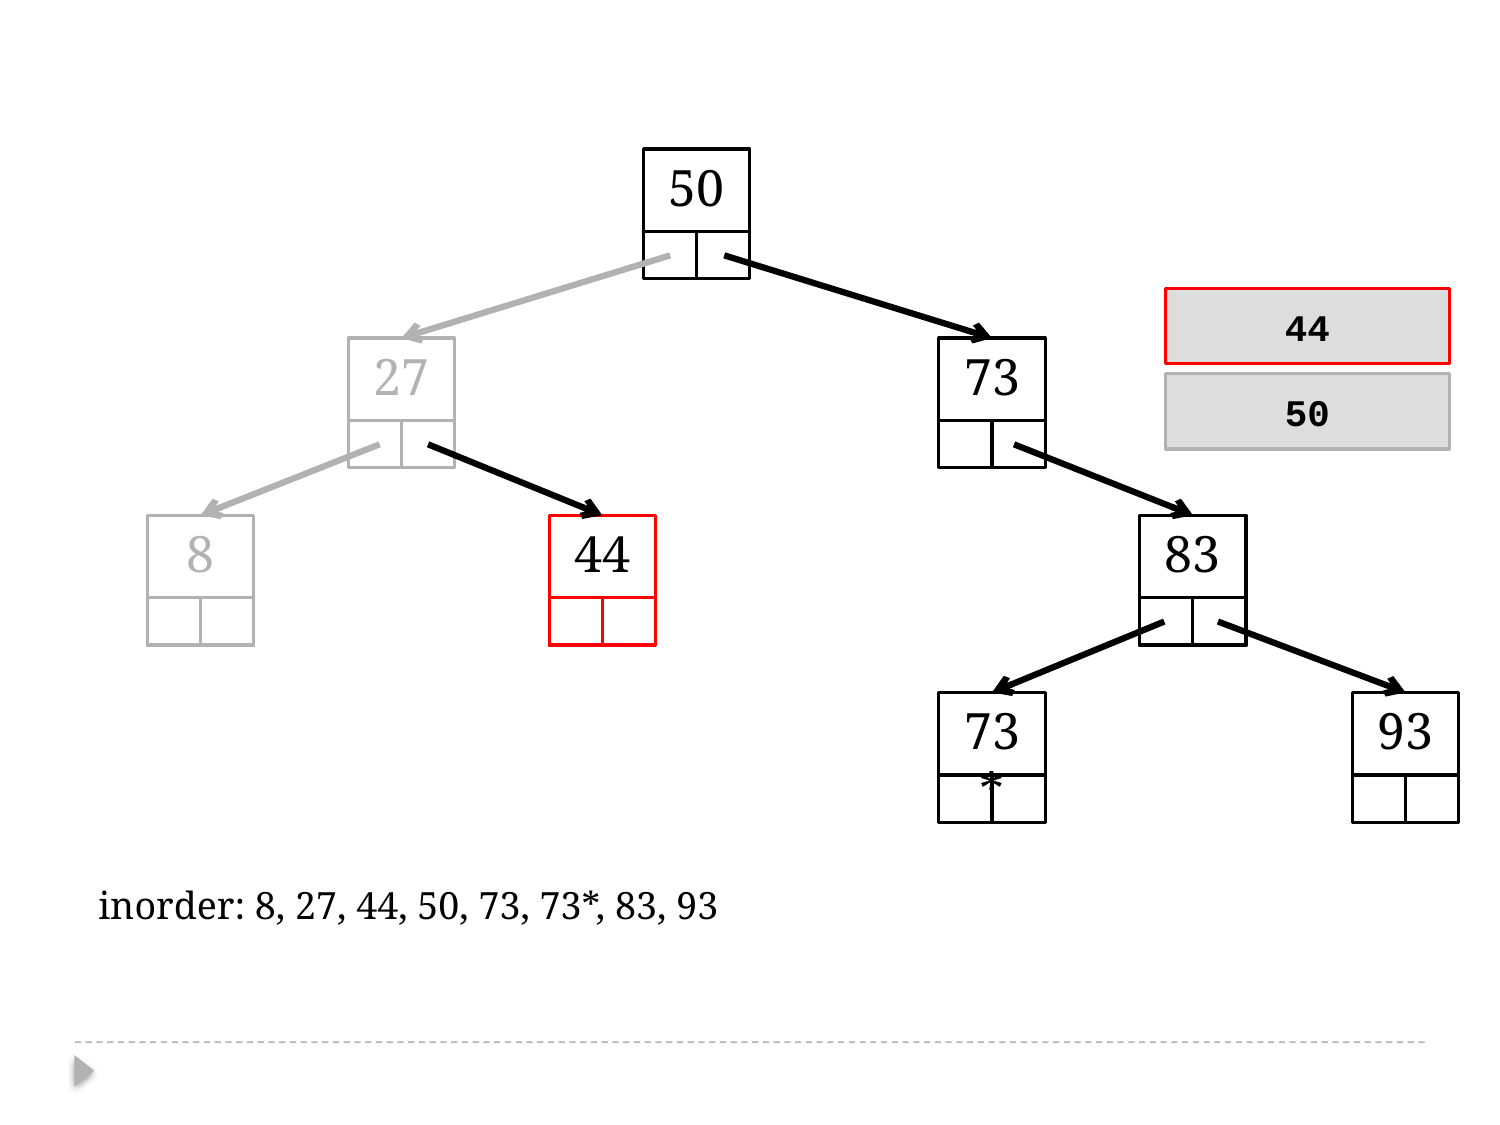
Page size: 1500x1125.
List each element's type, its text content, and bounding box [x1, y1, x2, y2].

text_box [1013, 444, 1194, 516]
text_box [1138, 596, 1191, 647]
text_box 50 [1164, 372, 1451, 451]
text_box 50 [642, 147, 751, 230]
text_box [723, 255, 993, 339]
text_box [991, 773, 1047, 824]
text_box 73 [937, 336, 1047, 419]
text_box [199, 596, 255, 647]
text_box 44 [1164, 287, 1451, 365]
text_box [427, 444, 603, 516]
text_box [1191, 596, 1248, 647]
text_box 93 [1351, 691, 1460, 773]
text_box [401, 255, 671, 339]
text_box [1404, 773, 1460, 824]
text_box 27 [347, 336, 456, 419]
text_box [642, 230, 695, 280]
text_box [601, 596, 657, 647]
text_box [146, 596, 199, 647]
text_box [991, 621, 1165, 693]
text_box 73* [937, 691, 1047, 773]
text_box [200, 444, 380, 516]
text_box inorder: 8, 27, 44, 50, 73, 73*, 83, 93 [83, 874, 735, 935]
text_box [937, 419, 991, 469]
text_box [548, 596, 601, 647]
text_box [400, 419, 456, 469]
text_box [347, 419, 400, 469]
text_box [1351, 773, 1404, 824]
text_box 8 [146, 514, 255, 596]
text_box 44 [548, 514, 657, 596]
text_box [1217, 621, 1406, 693]
text_box [991, 419, 1047, 469]
text_box [937, 773, 991, 824]
text_box 83 [1138, 514, 1248, 596]
text_box [695, 230, 751, 280]
